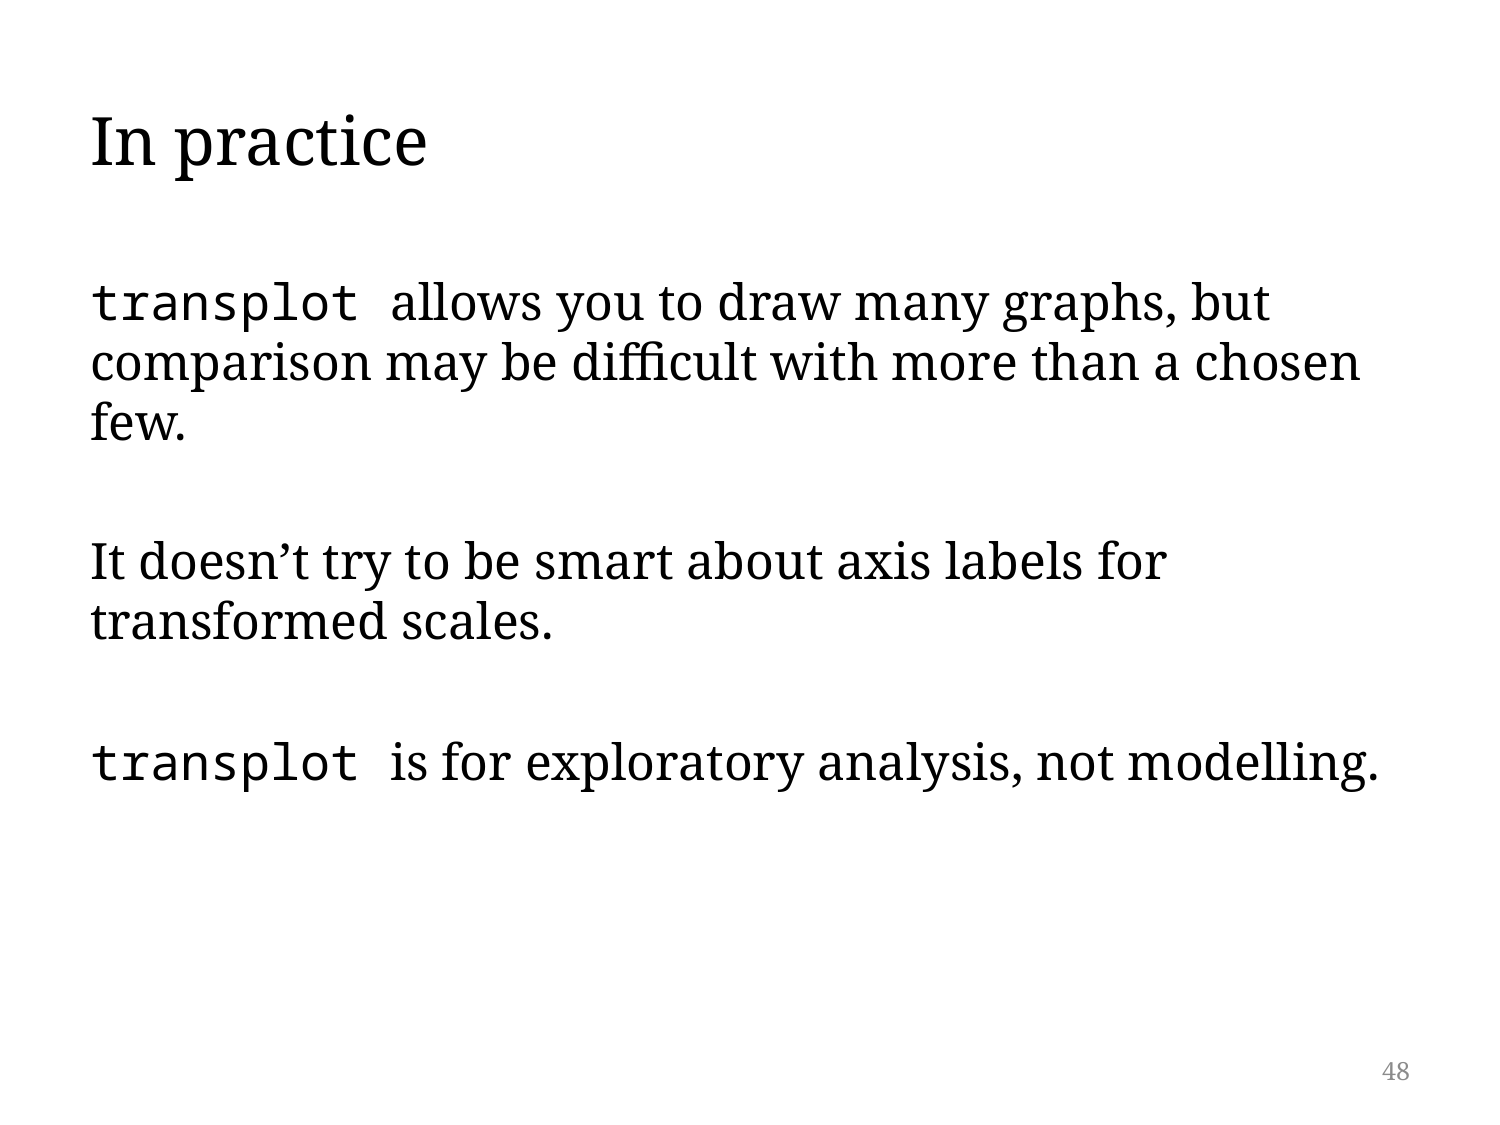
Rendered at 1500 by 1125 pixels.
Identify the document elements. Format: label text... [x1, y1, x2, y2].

title In practice [75, 45, 1425, 233]
slide_number 48 [1074, 1042, 1425, 1103]
list transplot allows you to draw many graphs, but comparison may be difficult with more than a chosen few. It doesn’t try to be smart about axis labels for transformed scales. transplot is for exploratory analysis, not modelling. [75, 262, 1425, 1005]
